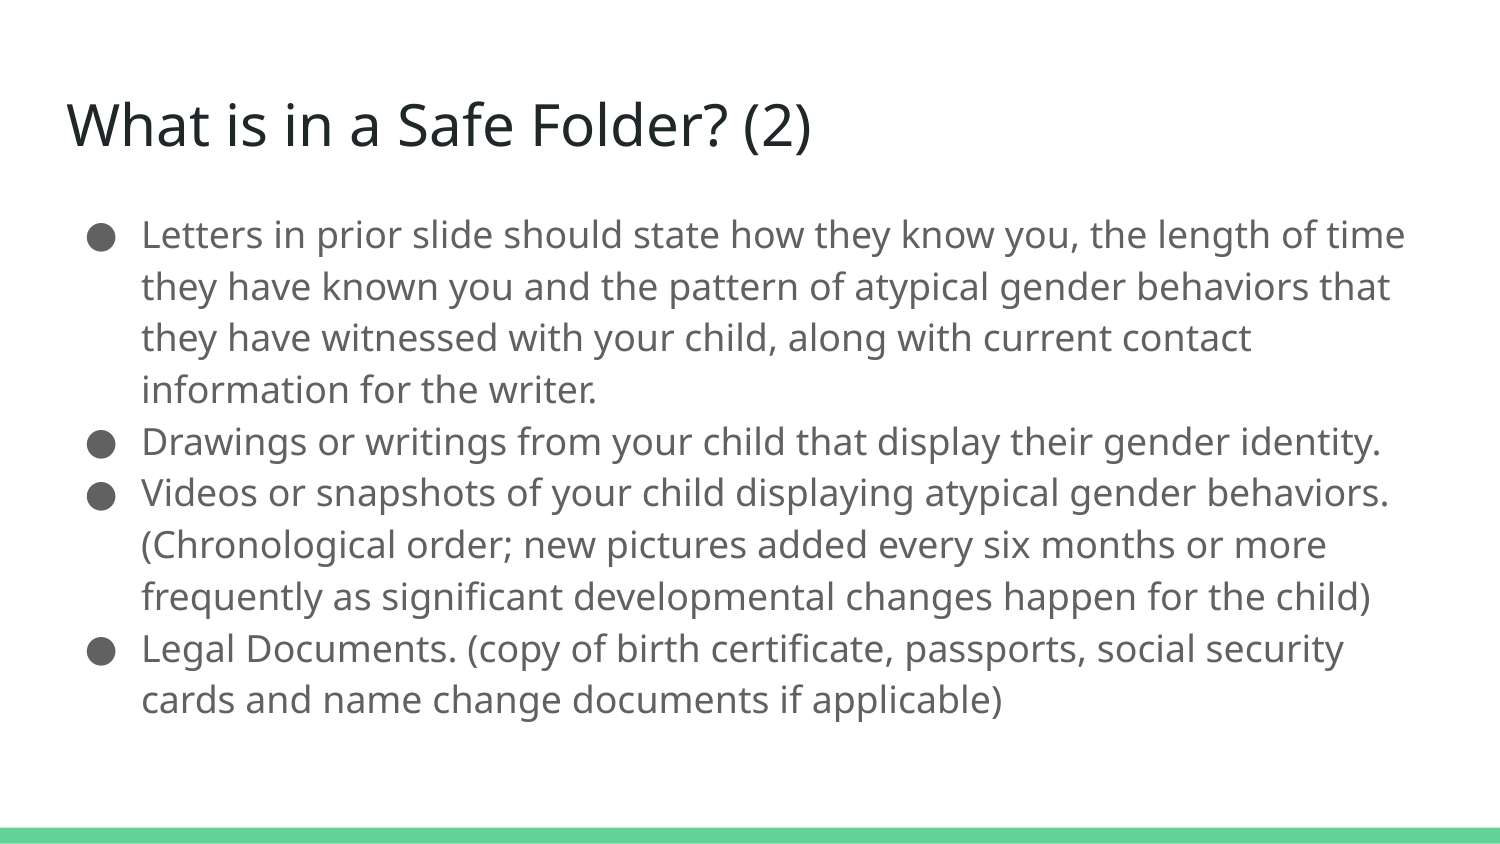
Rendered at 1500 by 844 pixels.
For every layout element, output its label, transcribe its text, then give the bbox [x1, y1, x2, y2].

list Letters in prior slide should state how they know you, the length of time they have known you and the pattern of atypical gender behaviors that they have witnessed with your child, along with current contact information for the writer. Drawings or writings from your child that display their gender identity. Videos or snapshots of your child displaying atypical gender behaviors. (Chronological order; new pictures added every six months or more frequently as significant developmental changes happen for the child) Legal Documents. (copy of birth certificate, passports, social security cards and name change documents if applicable) [51, 189, 1449, 750]
title What is in a Safe Folder? (2) [51, 72, 1449, 167]
